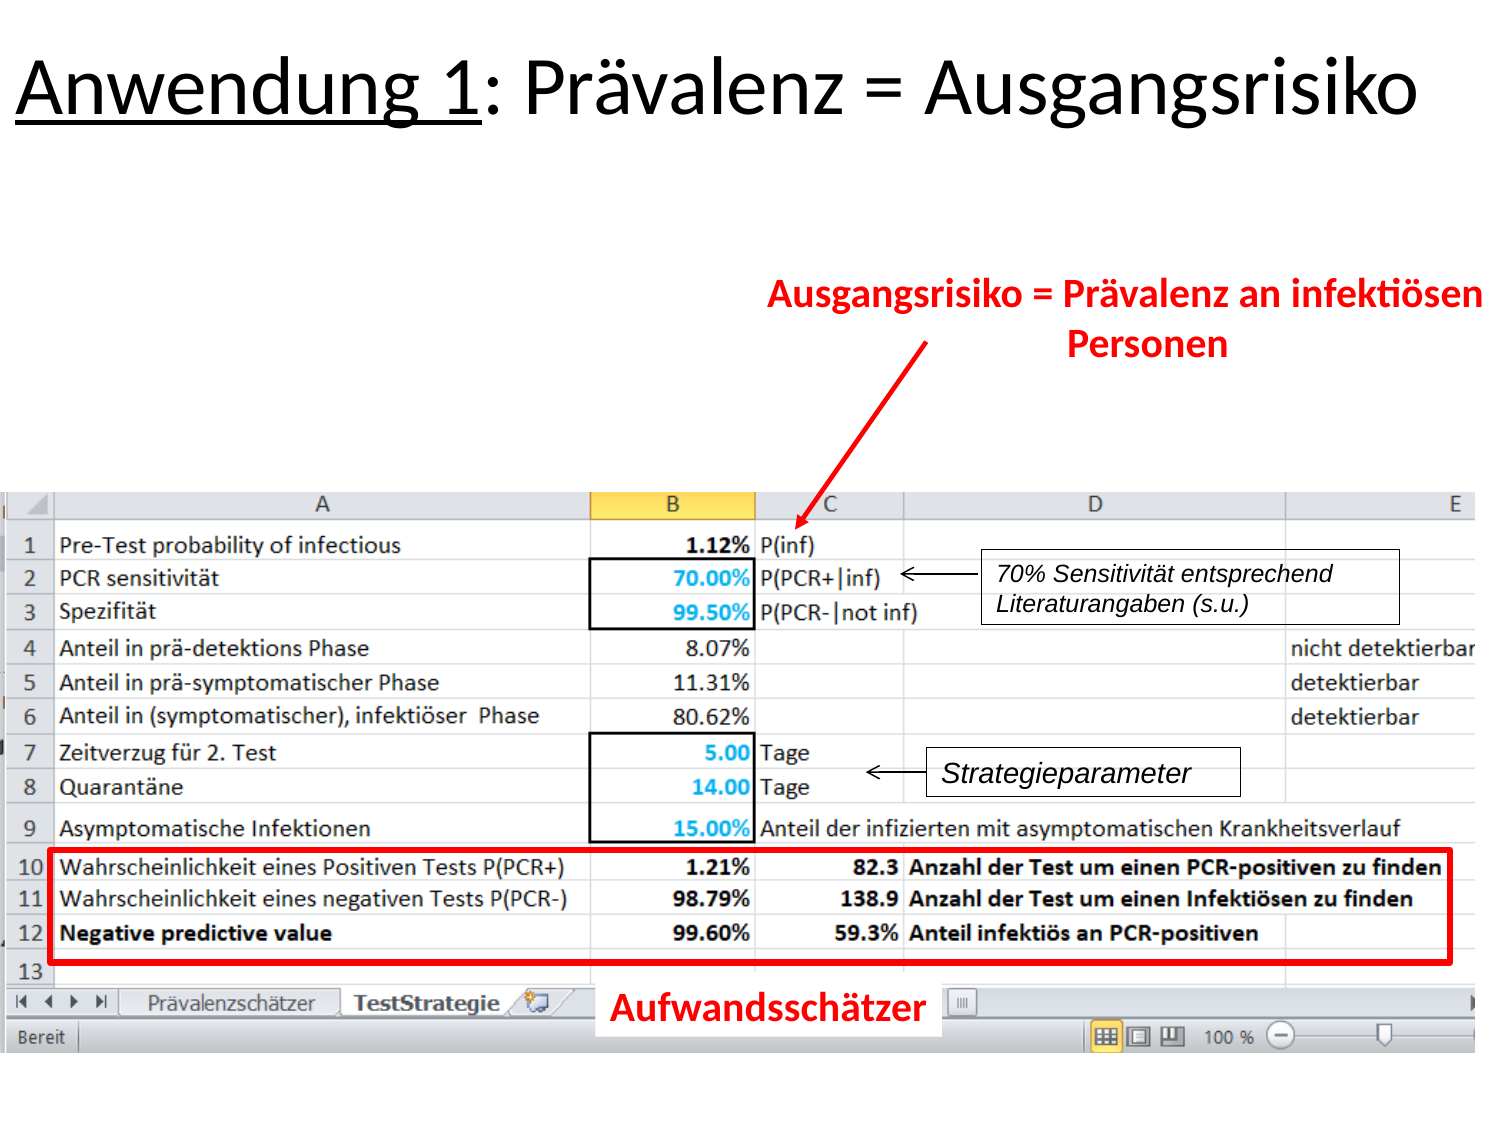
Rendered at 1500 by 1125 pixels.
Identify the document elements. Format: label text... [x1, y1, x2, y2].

picture [0, 492, 1476, 1053]
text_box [794, 341, 927, 530]
text_box Ausgangsrisiko = Prävalenz an infektiösen Personen [752, 258, 1500, 373]
title Anwendung 1: Prävalenz = Ausgangsrisiko [0, 0, 1500, 188]
